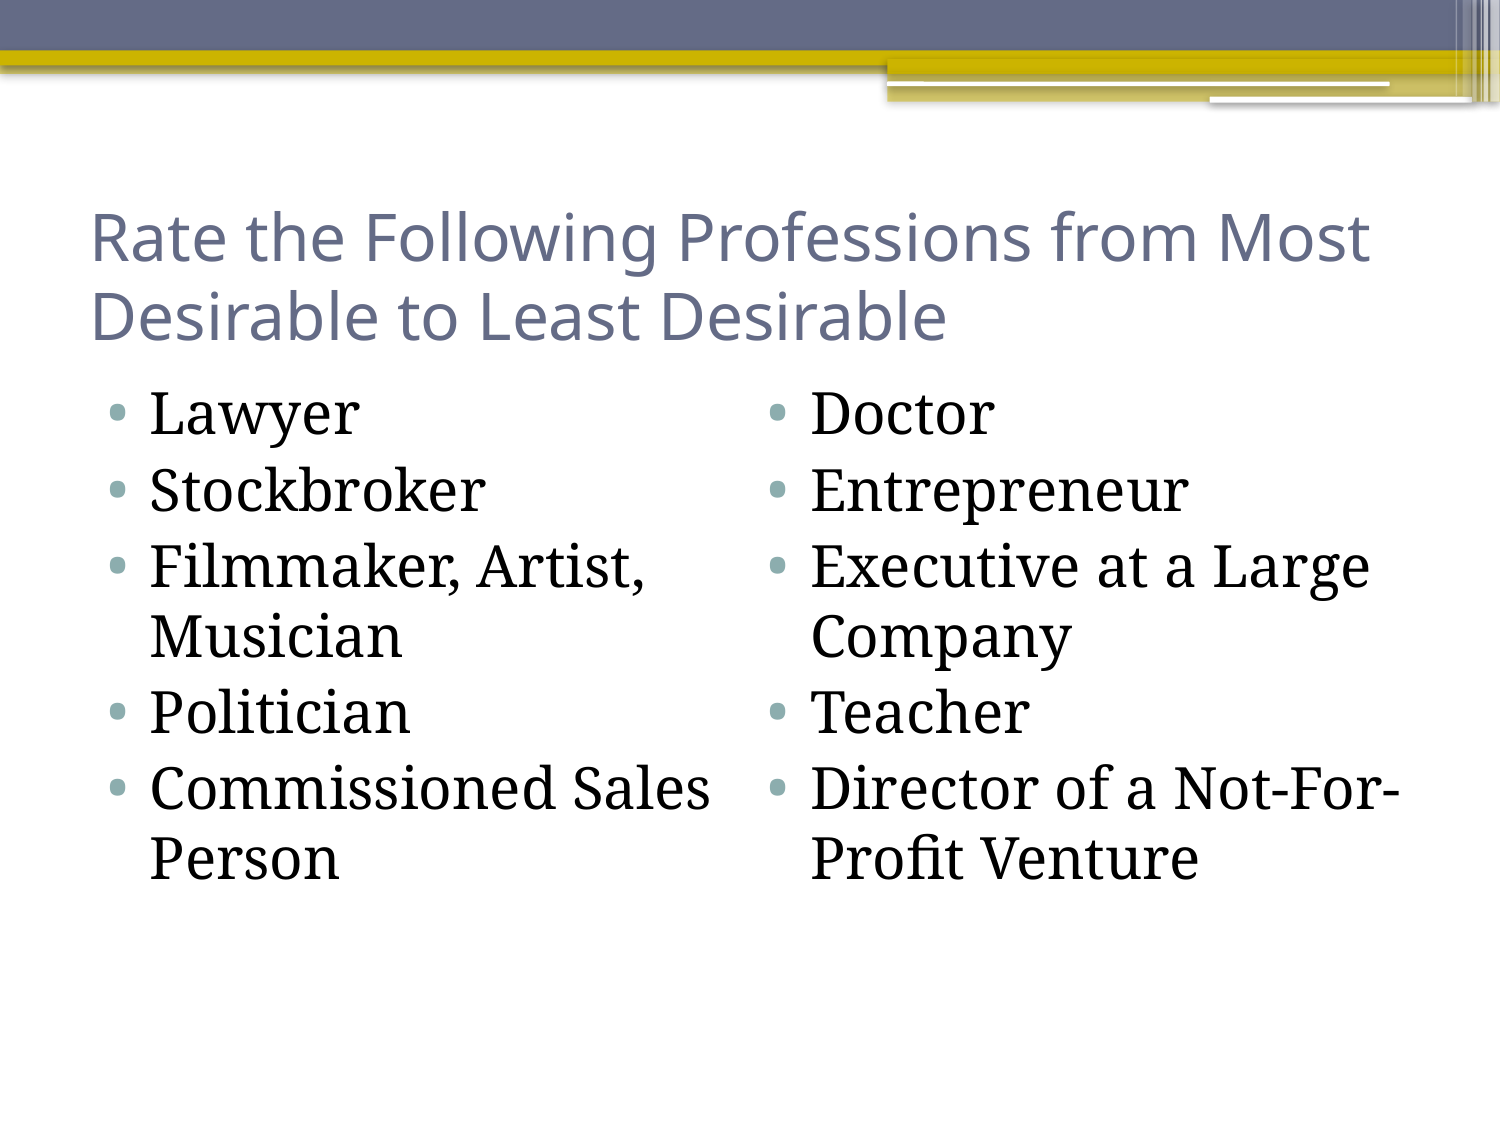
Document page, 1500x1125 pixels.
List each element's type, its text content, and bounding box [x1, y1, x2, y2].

list Lawyer Stockbroker Filmmaker, Artist, Musician Politician Commissioned Sales Person Doctor Entrepreneur Executive at a Large Company Teacher Director of a Not-For-Profit Venture [75, 368, 1425, 1079]
title Rate the Following Professions from Most Desirable to Least Desirable [75, 187, 1425, 363]
